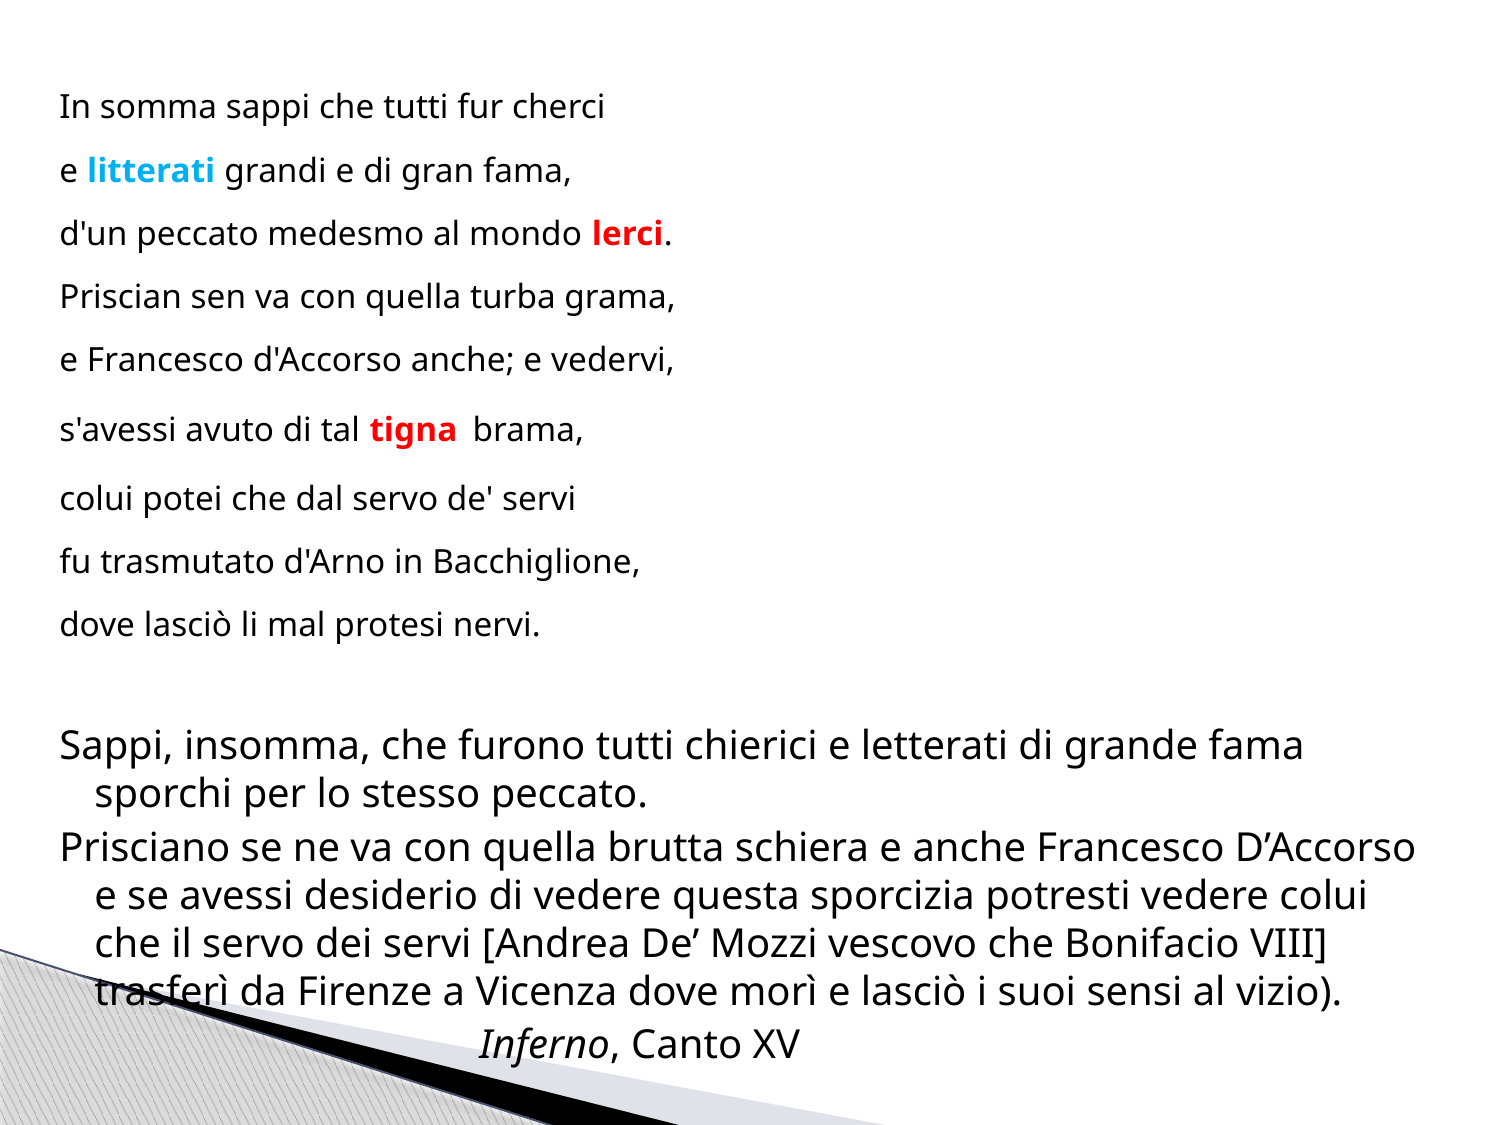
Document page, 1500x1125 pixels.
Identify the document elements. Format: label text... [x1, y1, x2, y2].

list In somma sappi che tutti fur cherci e litterati grandi e di gran fama, d'un peccato medesmo al mondo lerci. Priscian sen va con quella turba grama, e Francesco d'Accorso anche; e vedervi, s'avessi avuto di tal tigna brama, colui potei che dal servo de' servi fu trasmutato d'Arno in Bacchiglione, dove lasciò li mal protesi nervi. Sappi, insomma, che furono tutti chierici e letterati di grande fama sporchi per lo stesso peccato. Prisciano se ne va con quella brutta schiera e anche Francesco D’Accorso e se avessi desiderio di vedere questa sporcizia potresti vedere colui che il servo dei servi [Andrea De’ Mozzi vescovo che Bonifacio VIII] trasferì da Firenze a Vicenza dove morì e lasciò i suoi sensi al vizio). Inferno, Canto XV [29, 42, 1459, 1094]
